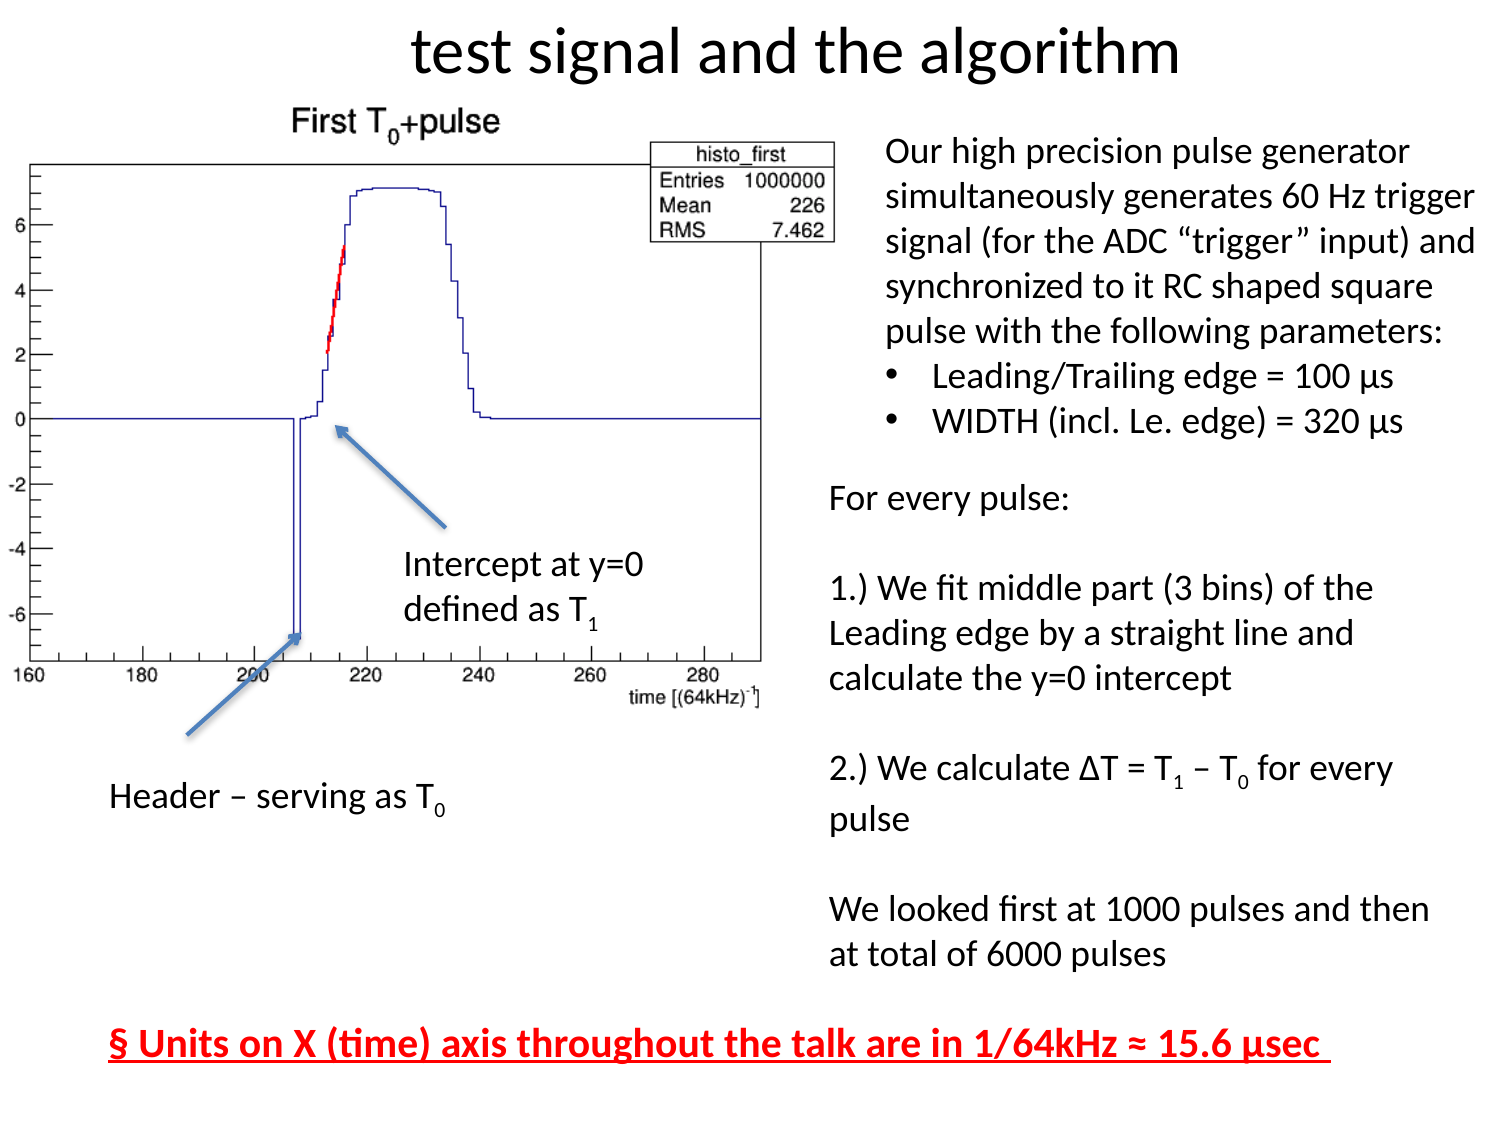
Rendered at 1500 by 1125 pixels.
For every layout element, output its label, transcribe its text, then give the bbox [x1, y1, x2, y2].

text_box Header – serving as T0 [94, 763, 469, 830]
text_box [186, 631, 302, 736]
picture [0, 105, 839, 714]
text_box For every pulse: 1.) We fit middle part (3 bins) of the Leading edge by a straight line and calculate the y=0 intercept 2.) We calculate ΔT = T1 – T0 for every pulse We looked first at 1000 pulses and then at total of 6000 pulses [814, 465, 1468, 982]
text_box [334, 424, 447, 529]
text_box test signal and the algorithm [395, 0, 1198, 95]
text_box § Units on X (time) axis throughout the talk are in 1/64kHz ≈ 15.6 μsec [93, 1008, 1346, 1073]
text_box Our high precision pulse generator simultaneously generates 60 Hz trigger signal (for the ADC “trigger” input) and synchronized to it RC shaped square pulse with the following parameters: Leading/Trailing edge = 100 μs WIDTH (incl. Le. edge) = 320 μs [870, 118, 1493, 449]
